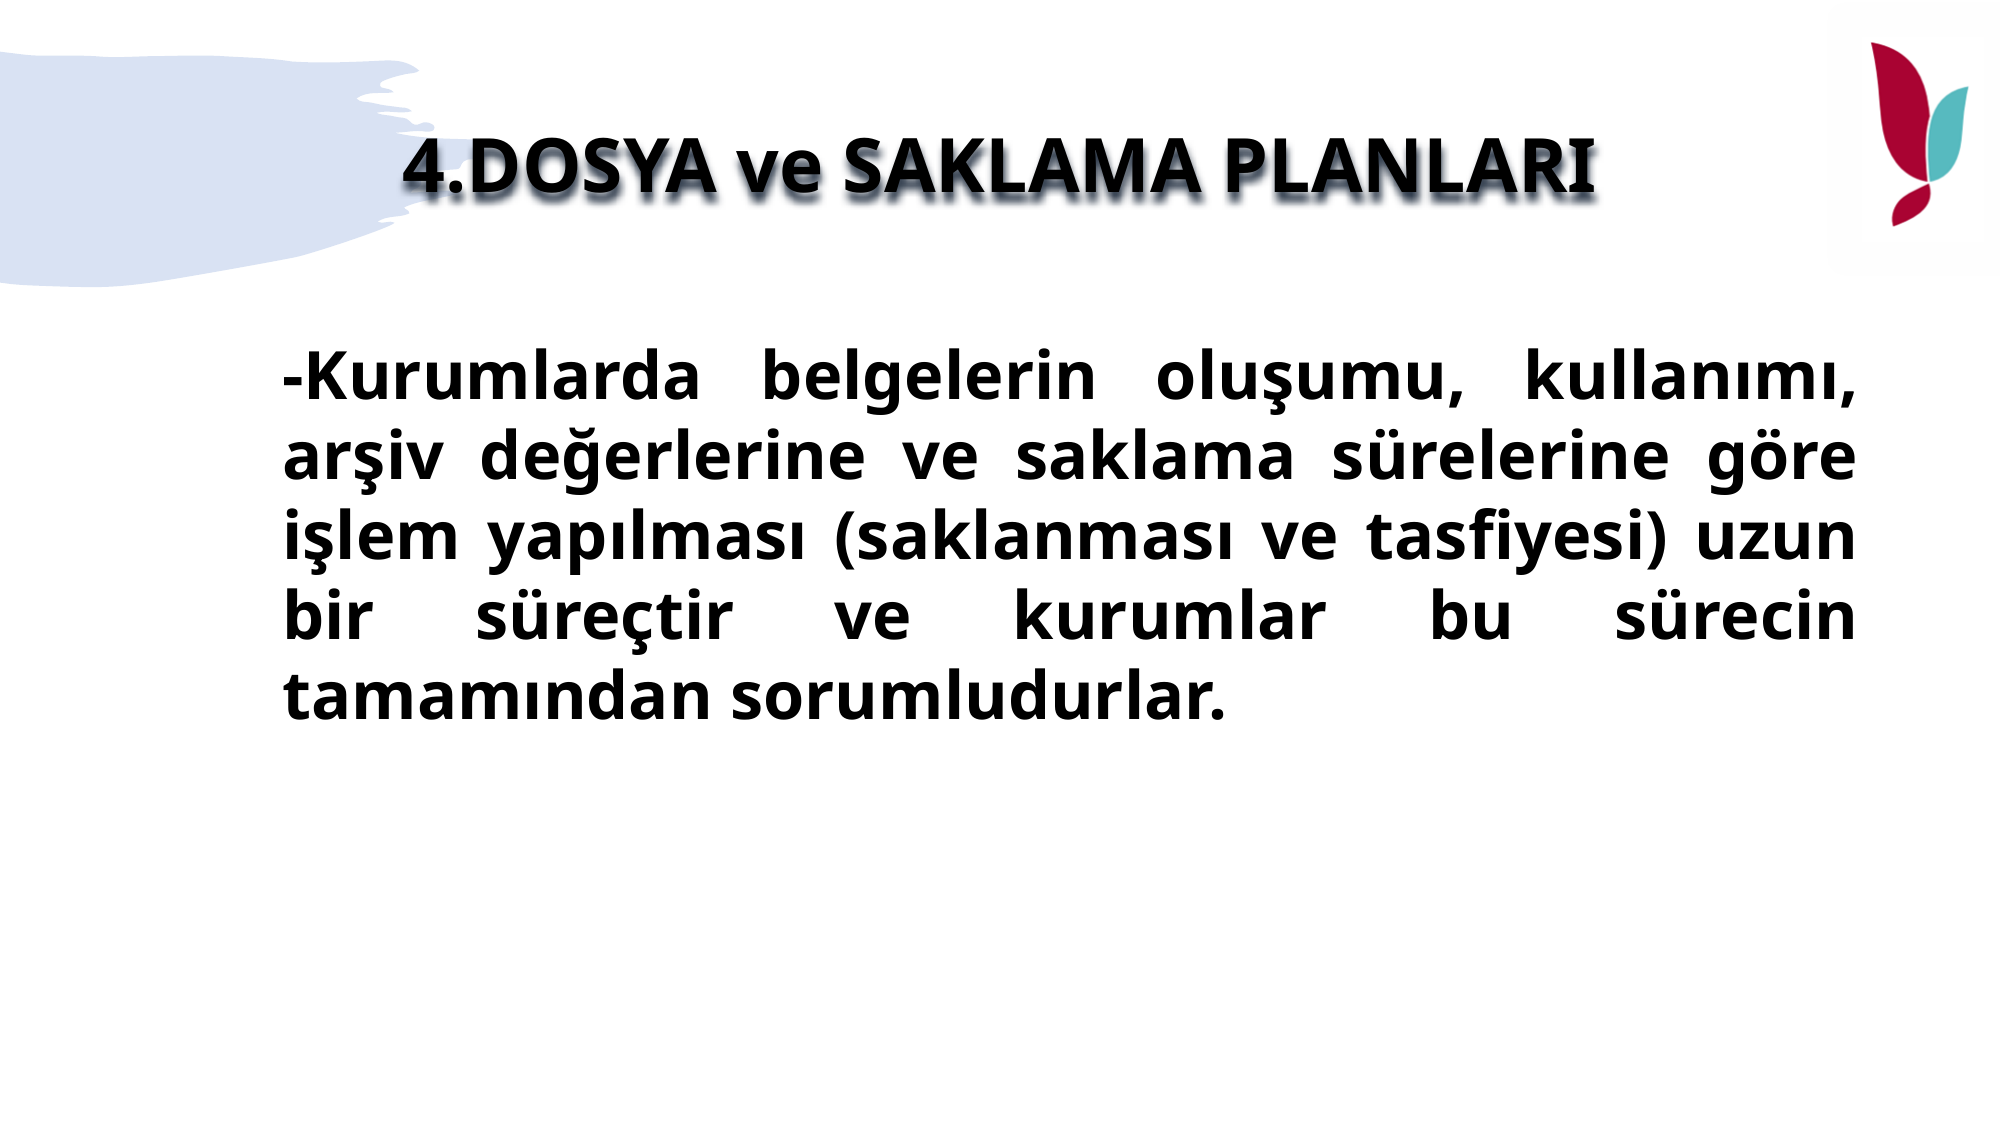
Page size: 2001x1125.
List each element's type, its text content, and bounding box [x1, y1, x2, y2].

text_box -Kurumlarda belgelerin oluşumu, kullanımı, arşiv değerlerine ve saklama sürelerine göre işlem yapılması (saklanması ve tasfiyesi) uzun bir süreçtir ve kurumlar bu sürecin tamamından sorumludurlar. [267, 325, 1875, 741]
title 4.DOSYA ve SAKLAMA PLANLARI [137, 59, 1863, 278]
picture [1862, 36, 1984, 242]
